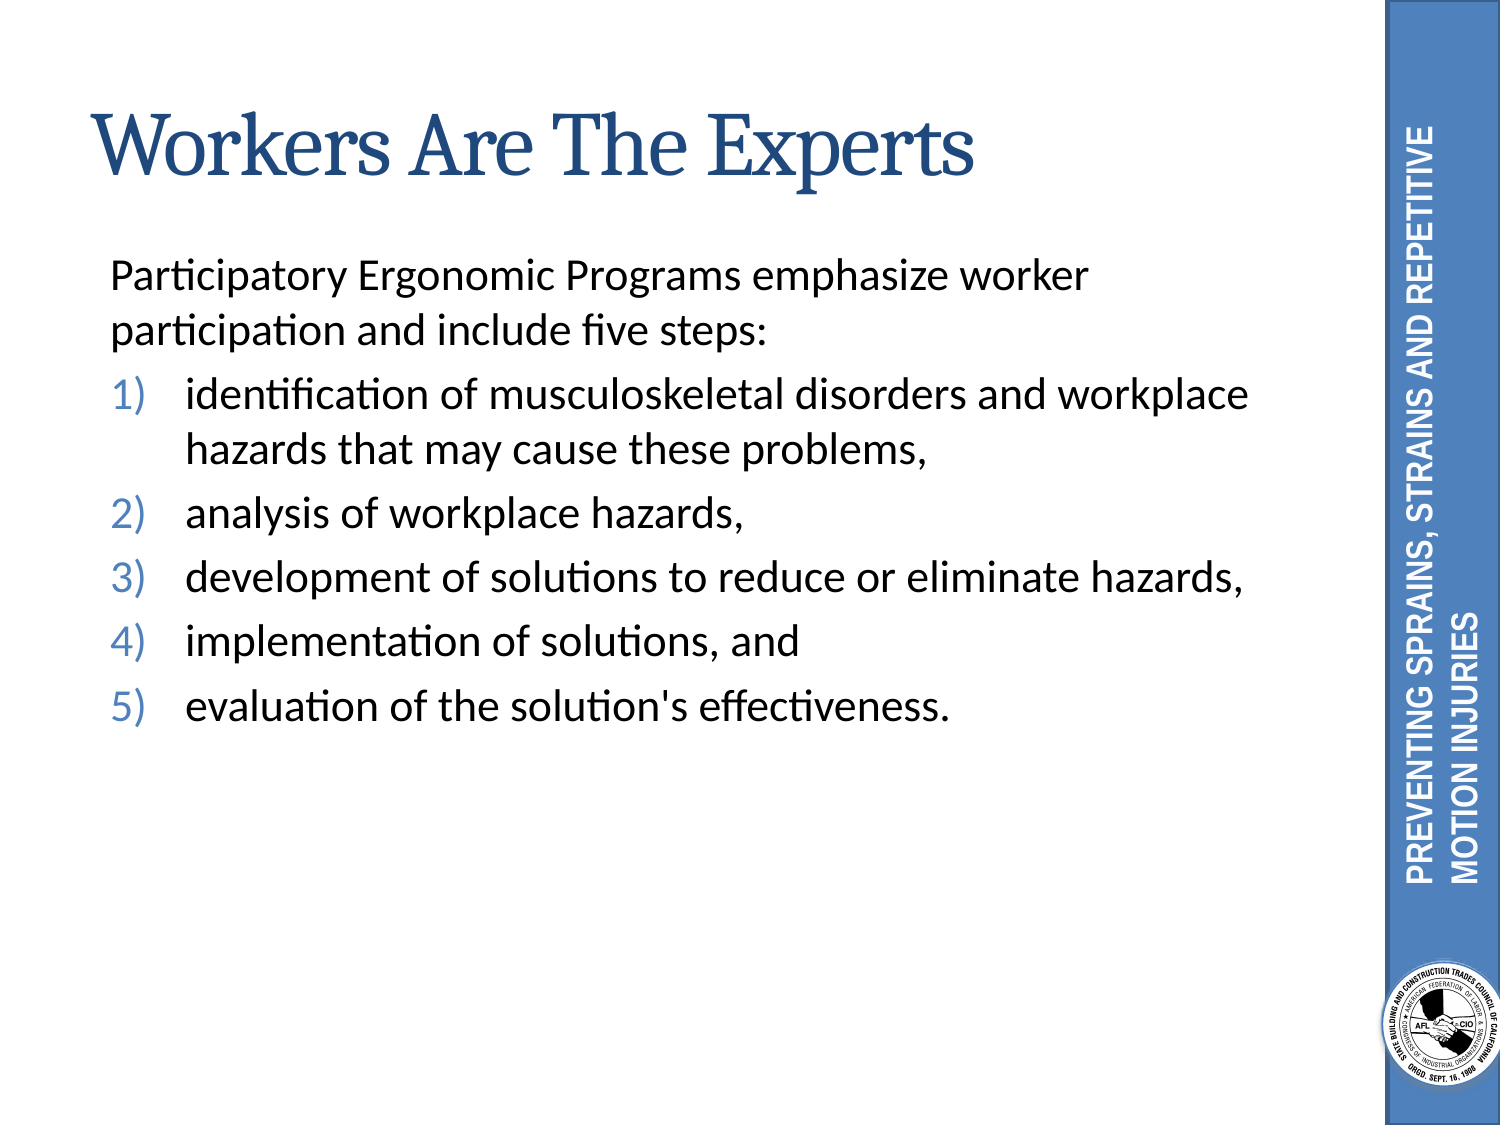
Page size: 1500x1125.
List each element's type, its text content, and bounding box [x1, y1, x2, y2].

list Participatory Ergonomic Programs emphasize worker participation and include five steps: identification of musculoskeletal disorders and workplace hazards that may cause these problems, analysis of workplace hazards, development of solutions to reduce or eliminate hazards, implementation of solutions, and evaluation of the solution's effectiveness. [75, 237, 1327, 1026]
title Workers Are The Experts [75, 45, 1325, 233]
picture [1374, 956, 1500, 1097]
picture [1384, 964, 1500, 1085]
